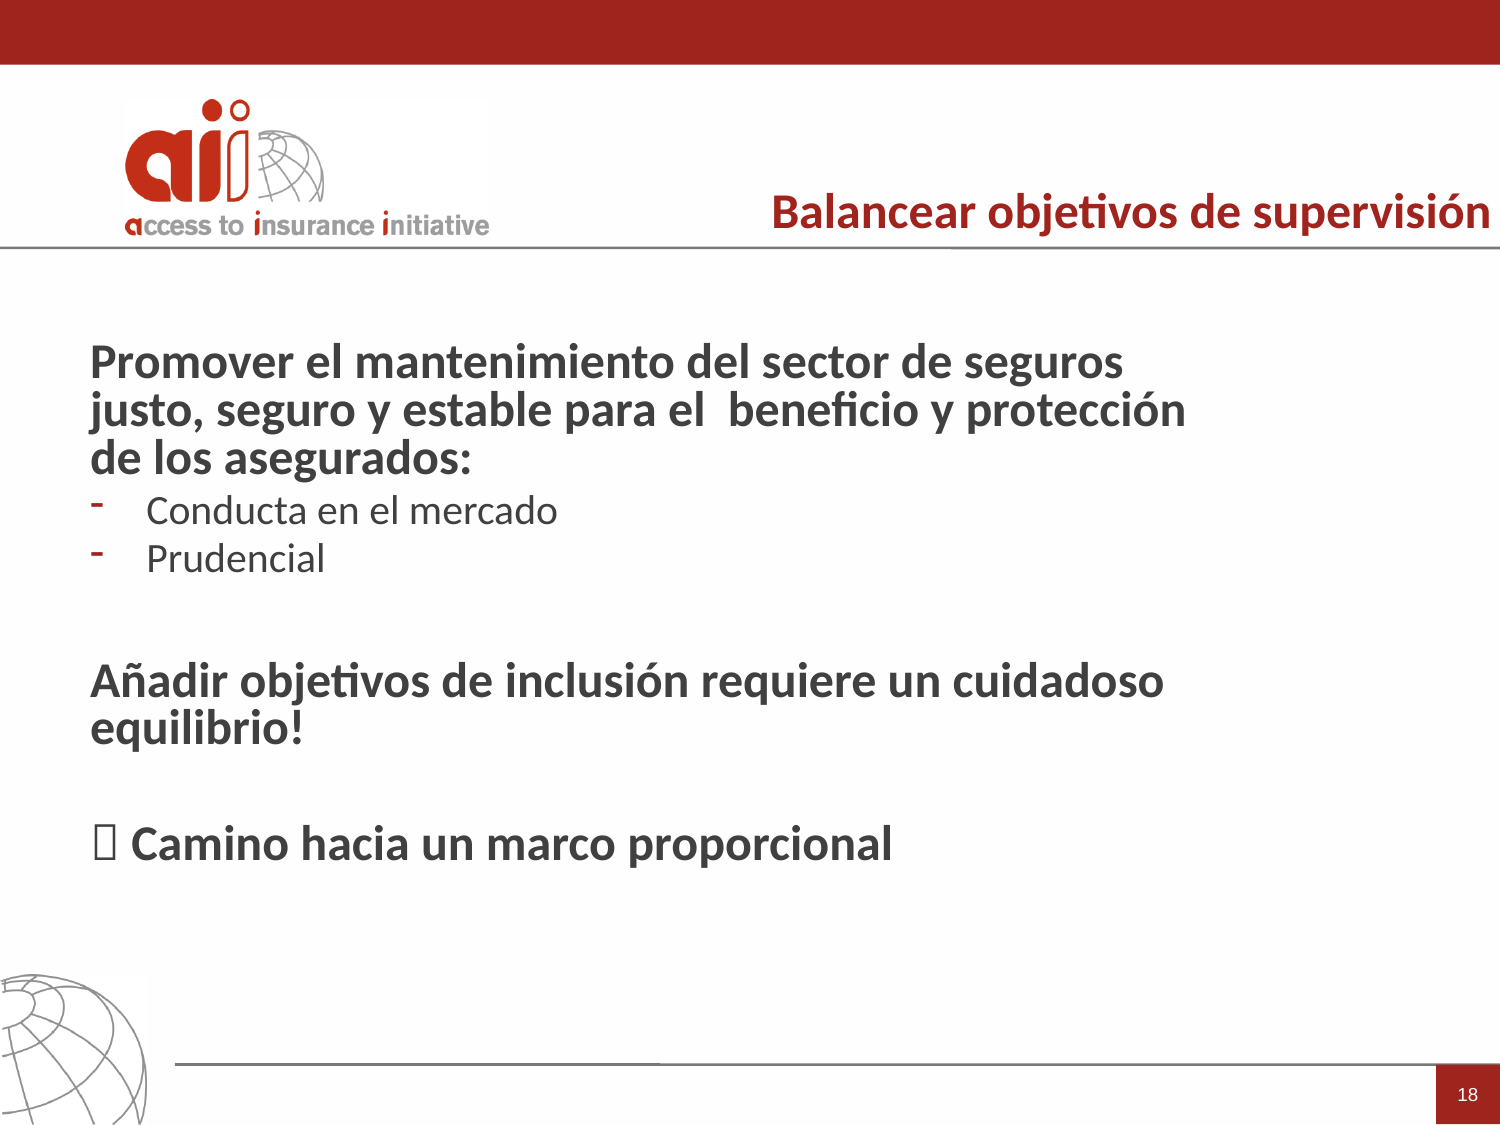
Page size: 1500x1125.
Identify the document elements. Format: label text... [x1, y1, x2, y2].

picture [125, 99, 489, 237]
picture [0, 974, 147, 1125]
text_box Balancear objetivos de supervisión [463, 171, 1500, 246]
list Promover el mantenimiento del sector de seguros justo, seguro y estable para el beneficio y protección de los asegurados: Conducta en el mercado Prudencial Añadir objetivos de inclusión requiere un cuidadoso equilibrio!  Camino hacia un marco proporcional [75, 333, 1242, 1031]
slide_number 18 [1435, 1064, 1500, 1125]
